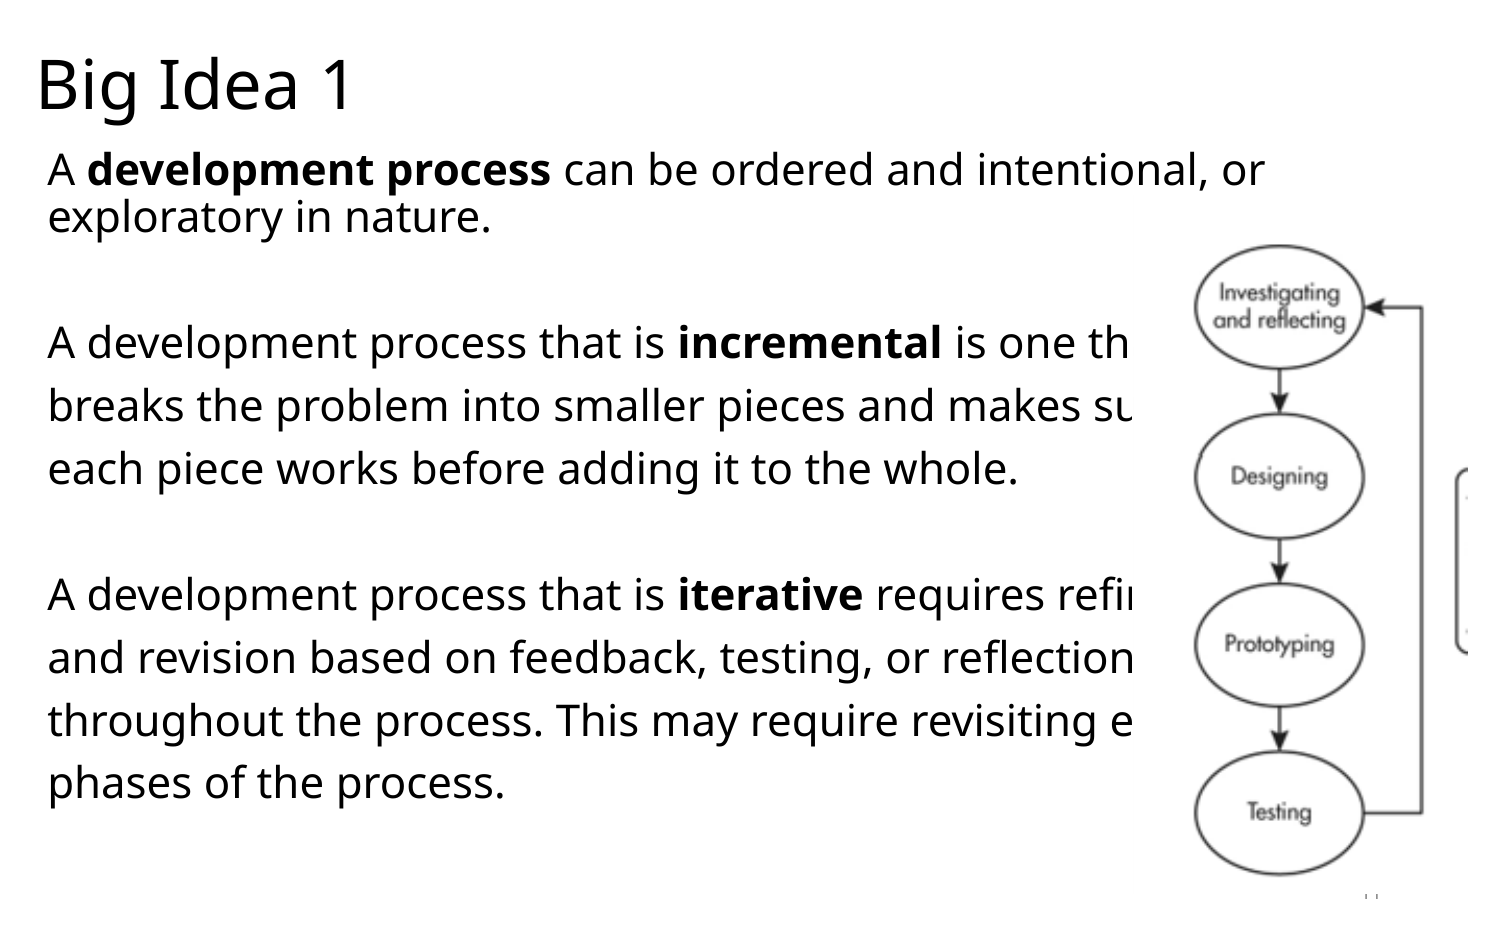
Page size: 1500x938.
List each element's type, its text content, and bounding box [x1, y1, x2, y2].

slide_number 11 [1059, 868, 1397, 919]
picture [1132, 195, 1468, 894]
list A development process can be ordered and intentional, or exploratory in nature. A development process that is incremental is one that breaks the problem into smaller pieces and makes sure each piece works before adding it to the whole. A development process that is iterative requires refinement and revision based on feedback, testing, or reflection throughout the process. This may require revisiting earlier phases of the process. [32, 140, 1460, 919]
title Big Idea 1 [20, 18, 1315, 157]
